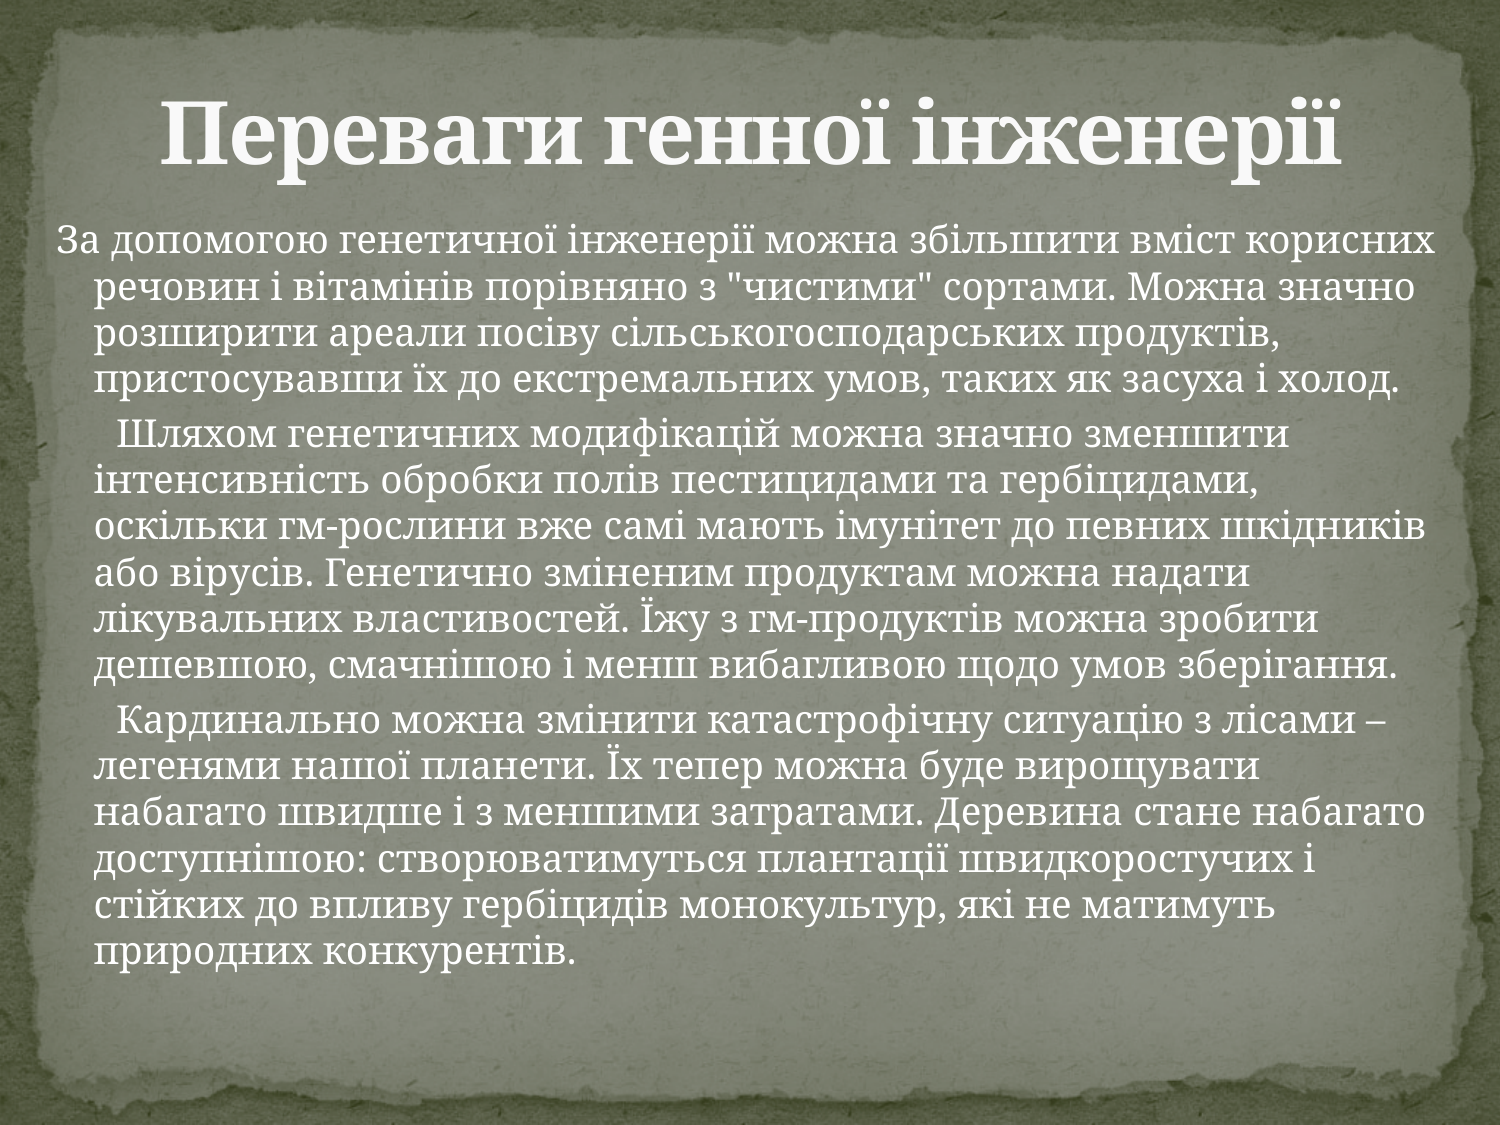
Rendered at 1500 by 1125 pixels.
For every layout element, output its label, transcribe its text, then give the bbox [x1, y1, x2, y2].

list За допомогою генетичної інженерії можна збільшити вміст корисних речовин і вітамінів порівняно з "чистими" сортами. Можна значно розширити ареали посіву сільськогосподарських продуктів, пристосувавши їх до екстремальних умов, таких як засуха і холод. Шляхом генетичних модифікацій можна значно зменшити інтенсивність обробки полів пестицидами та гербіцидами, оскільки гм-рослини вже самі мають імунітет до певних шкідників або вірусів. Генетично зміненим продуктам можна надати лікувальних властивостей. Їжу з гм-продуктів можна зробити дешевшою, смачнішою і менш вибагливою щодо умов зберігання. Кардинально можна змінити катастрофічну ситуацію з лісами – легенями нашої планети. Їх тепер можна буде вирощувати набагато швидше і з меншими затратами. Деревина стане набагато доступнішою: створюватимуться плантації швидкоростучих і стійких до впливу гербіцидів монокультур, які не матимуть природних конкурентів. [41, 208, 1459, 1125]
title Переваги генної інженерії [76, 30, 1427, 190]
